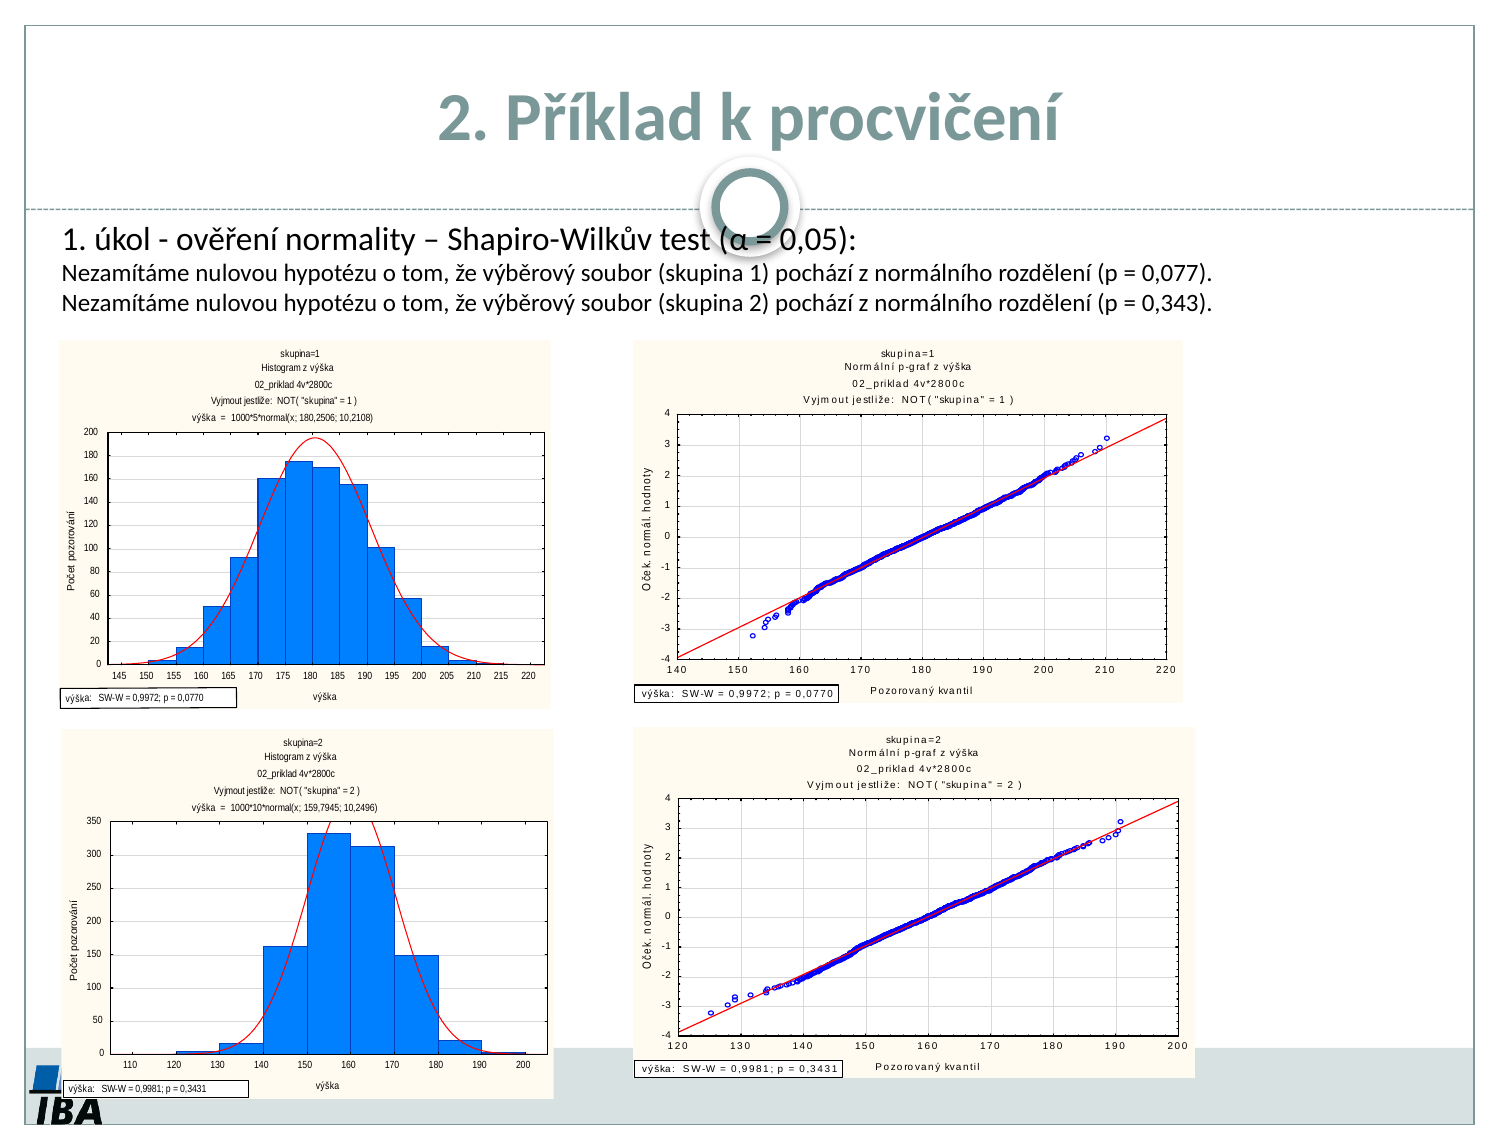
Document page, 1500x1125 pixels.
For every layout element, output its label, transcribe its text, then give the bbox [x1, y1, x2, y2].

picture [632, 726, 1196, 1079]
title 2. Příklad k procvičení [49, 37, 1450, 163]
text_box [58, 339, 551, 710]
text_box 1. úkol - ověření normality – Shapiro-Wilkův test (α = 0,05): Nezamítáme nulovou hypotézu o tom, že výběrový soubor (skupina 1) pochází z normálního rozdělení (p = 0,077). Nezamítáme nulovou hypotézu o tom, že výběrový soubor (skupina 2) pochází z normálního rozdělení (p = 0,343). [46, 209, 1407, 354]
picture [632, 339, 1184, 704]
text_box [61, 729, 554, 1099]
picture [29, 1046, 112, 1125]
